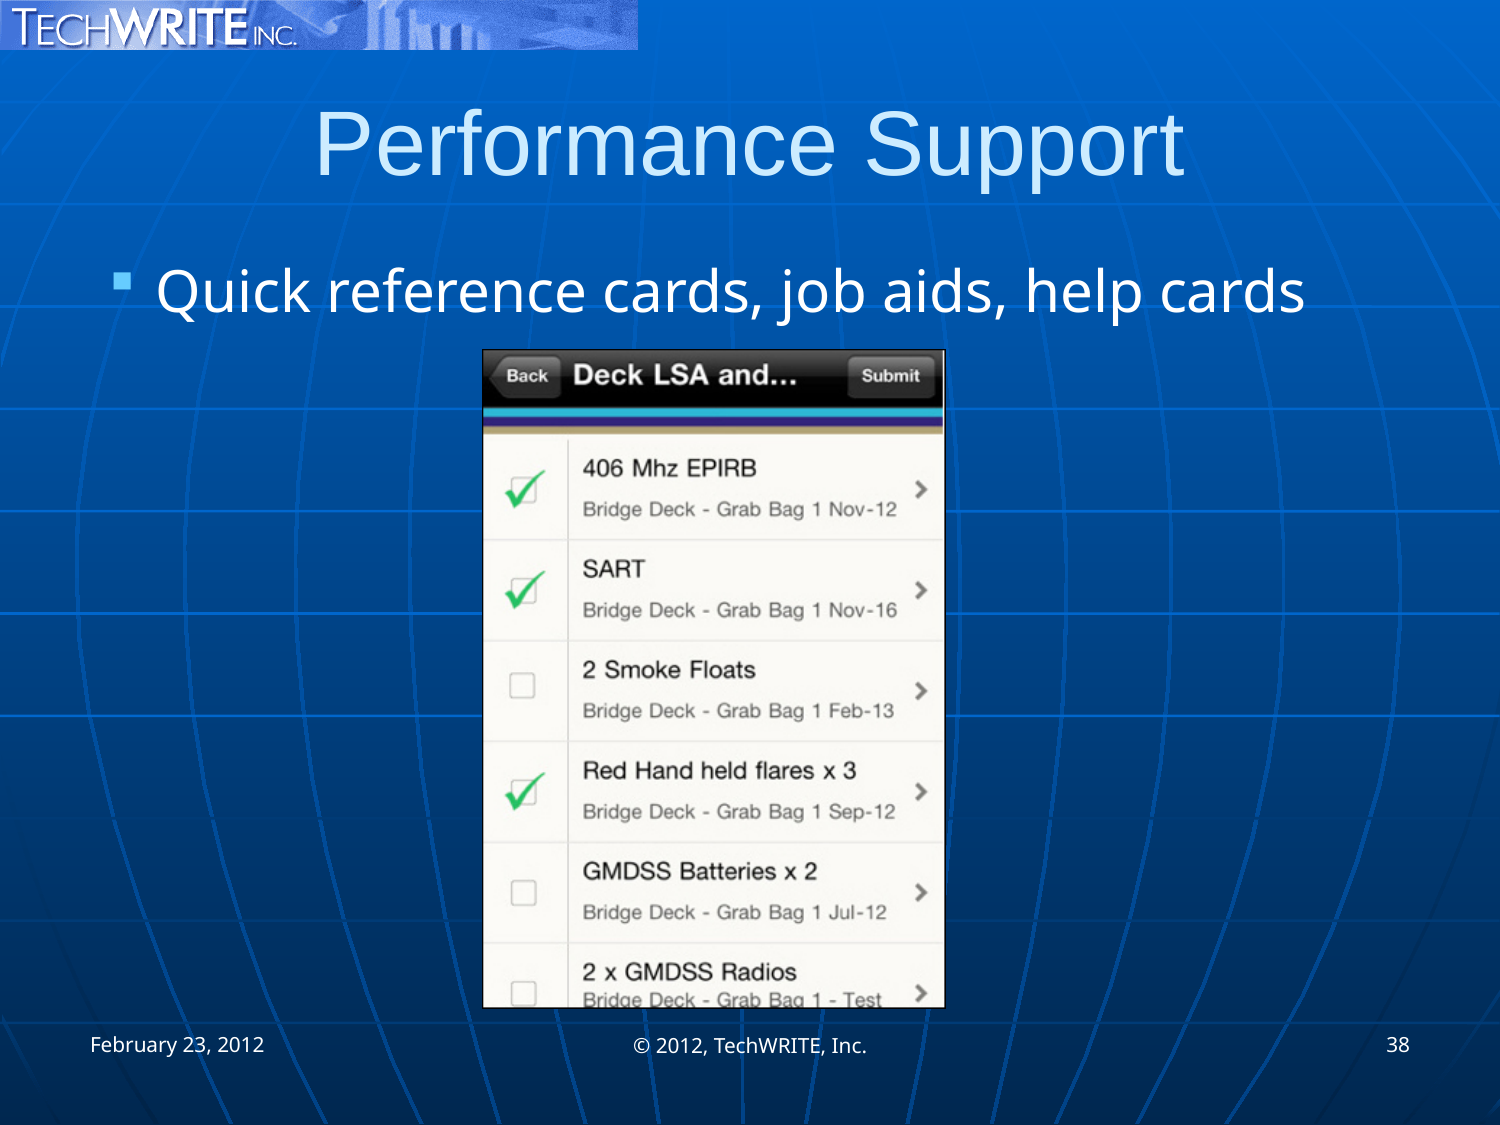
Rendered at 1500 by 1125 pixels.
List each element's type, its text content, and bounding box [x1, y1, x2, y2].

slide_number 38 [1074, 1023, 1426, 1100]
picture [481, 349, 947, 1009]
list Quick reference cards, job aids, help cards [74, 262, 1472, 1006]
picture [0, 0, 638, 50]
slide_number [74, 1023, 426, 1100]
title Performance Support [74, 45, 1426, 233]
footer © 2012, TechWRITE, Inc. [512, 1024, 988, 1101]
